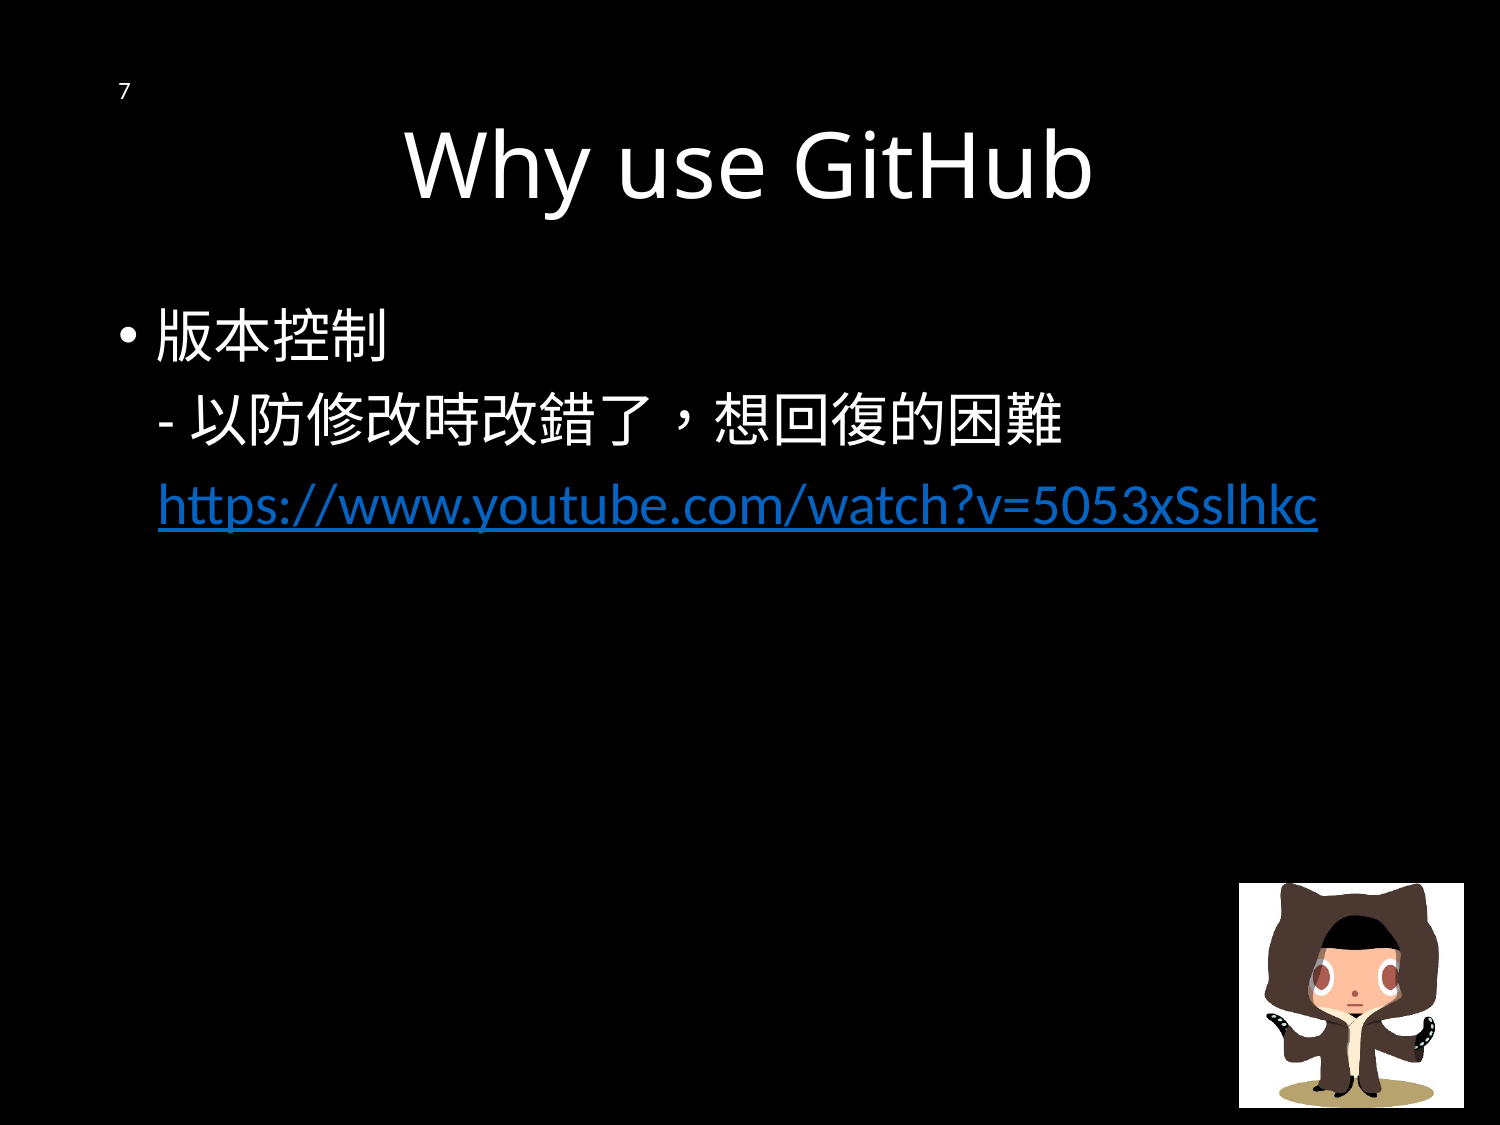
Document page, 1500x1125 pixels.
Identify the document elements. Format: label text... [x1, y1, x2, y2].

picture [1239, 883, 1464, 1109]
slide_number 7 [103, 59, 441, 120]
list 版本控制 -以防修改時改錯了，想回復的困難 https://www.youtube.com/watch?v=5053xSslhkc [103, 299, 1397, 1014]
title Why use GitHub [103, 59, 1397, 278]
